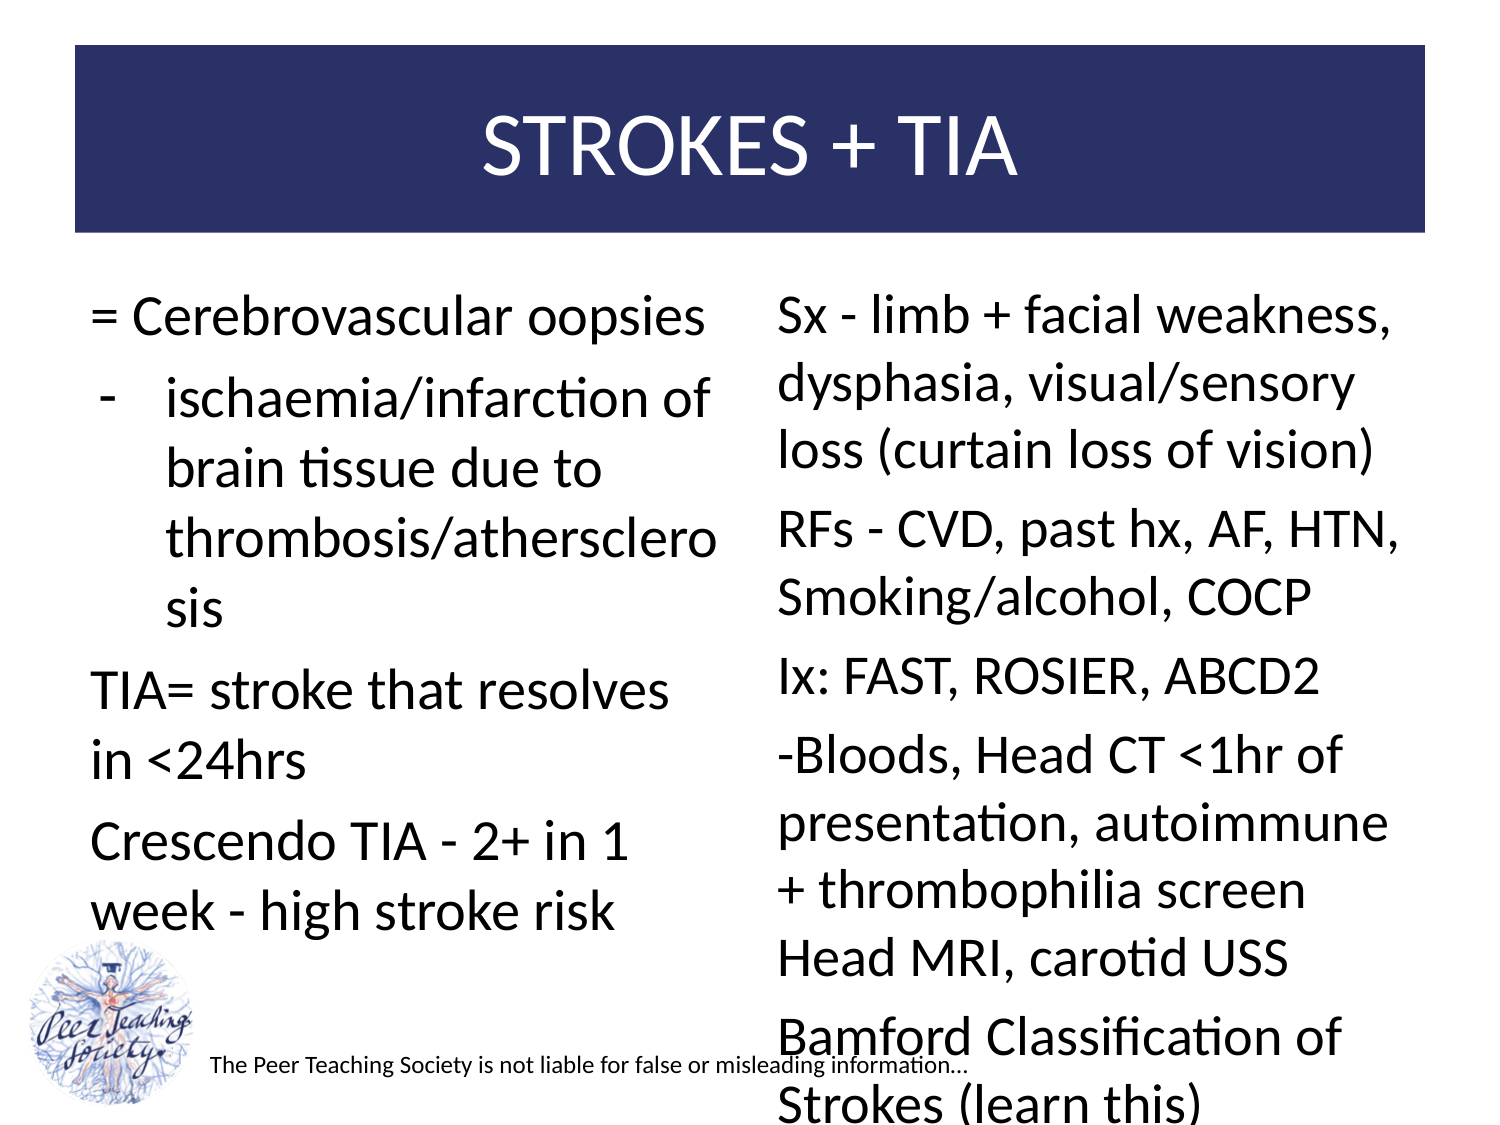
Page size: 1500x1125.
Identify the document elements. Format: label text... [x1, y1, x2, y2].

list = Cerebrovascular oopsies ischaemia/infarction of brain tissue due to thrombosis/athersclerosis TIA= stroke that resolves in <24hrs Crescendo TIA - 2+ in 1 week - high stroke risk [75, 262, 738, 1005]
title STROKES + TIA [75, 45, 1425, 233]
list Sx - limb + facial weakness, dysphasia, visual/sensory loss (curtain loss of vision) RFs - CVD, past hx, AF, HTN, Smoking/alcohol, COCP Ix: FAST, ROSIER, ABCD2 -Bloods, Head CT <1hr of presentation, autoimmune + thrombophilia screen Head MRI, carotid USS Bamford Classification of Strokes (learn this) [762, 262, 1425, 1005]
picture [26, 938, 195, 1107]
